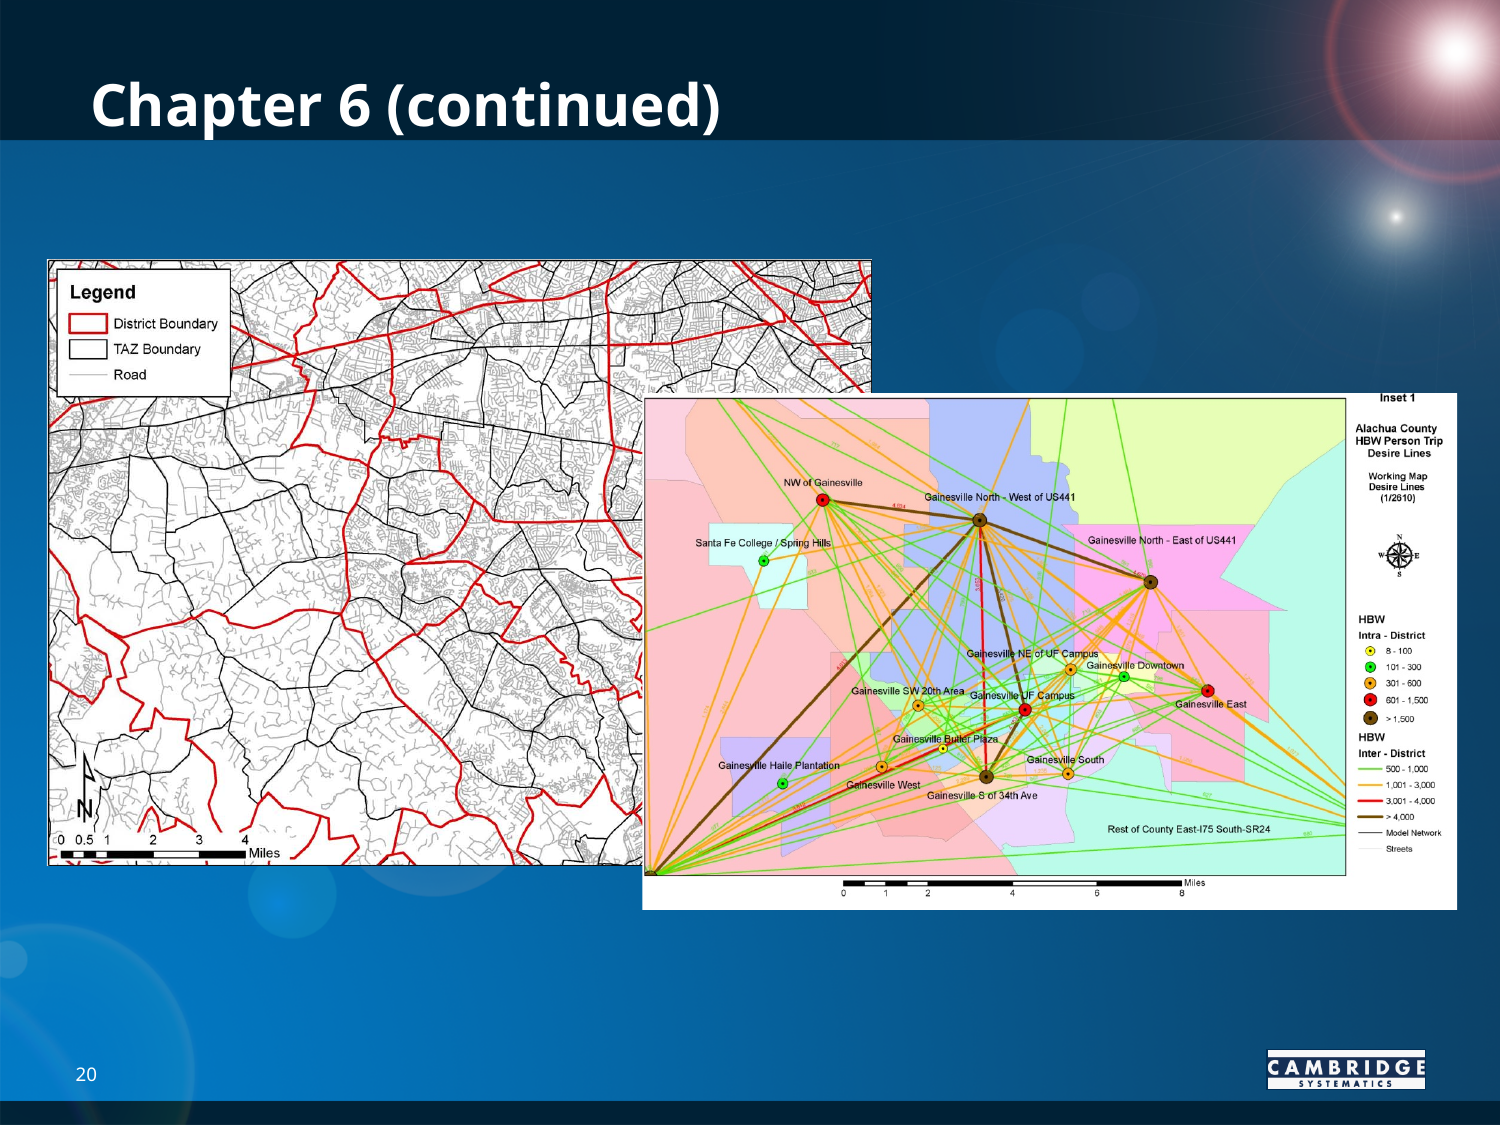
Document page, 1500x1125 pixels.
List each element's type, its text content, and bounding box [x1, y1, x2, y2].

slide_number 20 [46, 1045, 126, 1105]
title Chapter 6 (continued) [75, 0, 1425, 146]
picture [0, 0, 1500, 1125]
